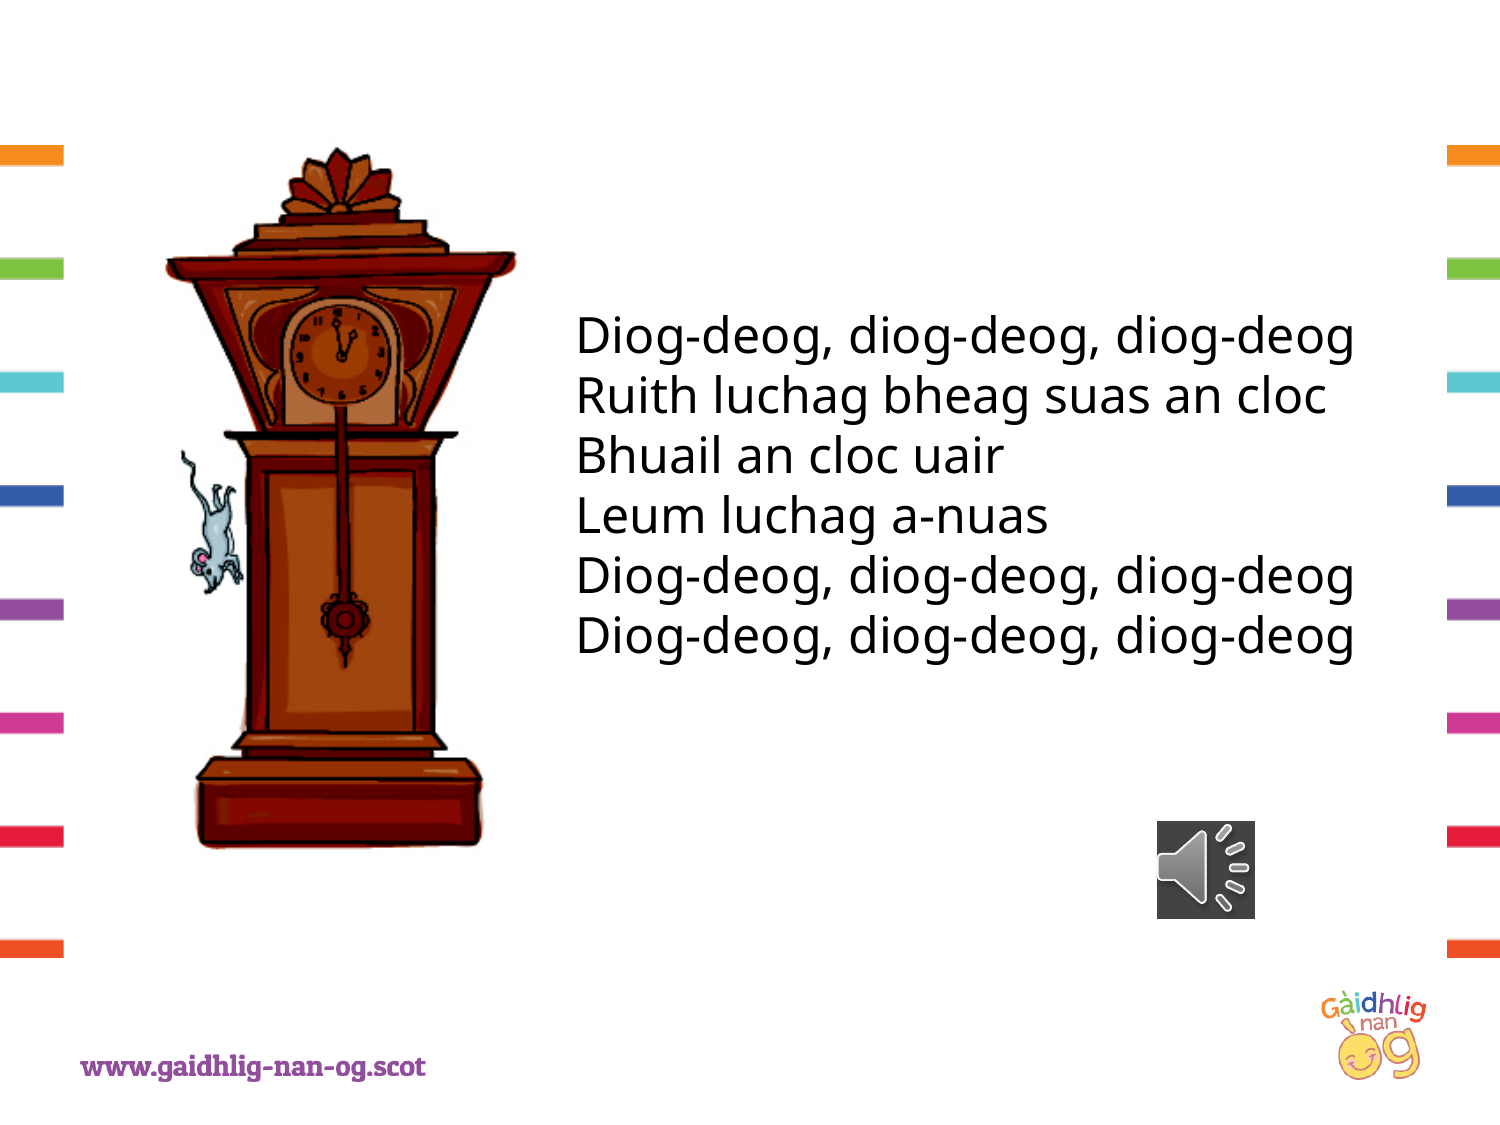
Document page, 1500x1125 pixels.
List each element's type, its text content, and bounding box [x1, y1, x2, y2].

picture [63, 979, 1437, 1093]
text_box Diog-deog, diog-deog, diog-deog Ruith luchag bheag suas an cloc Bhuail an cloc uair Leum luchag a-nuas Diog-deog, diog-deog, diog-deog Diog-deog, diog-deog, diog-deog [567, 296, 1398, 732]
picture [1155, 820, 1256, 921]
picture [102, 128, 567, 904]
